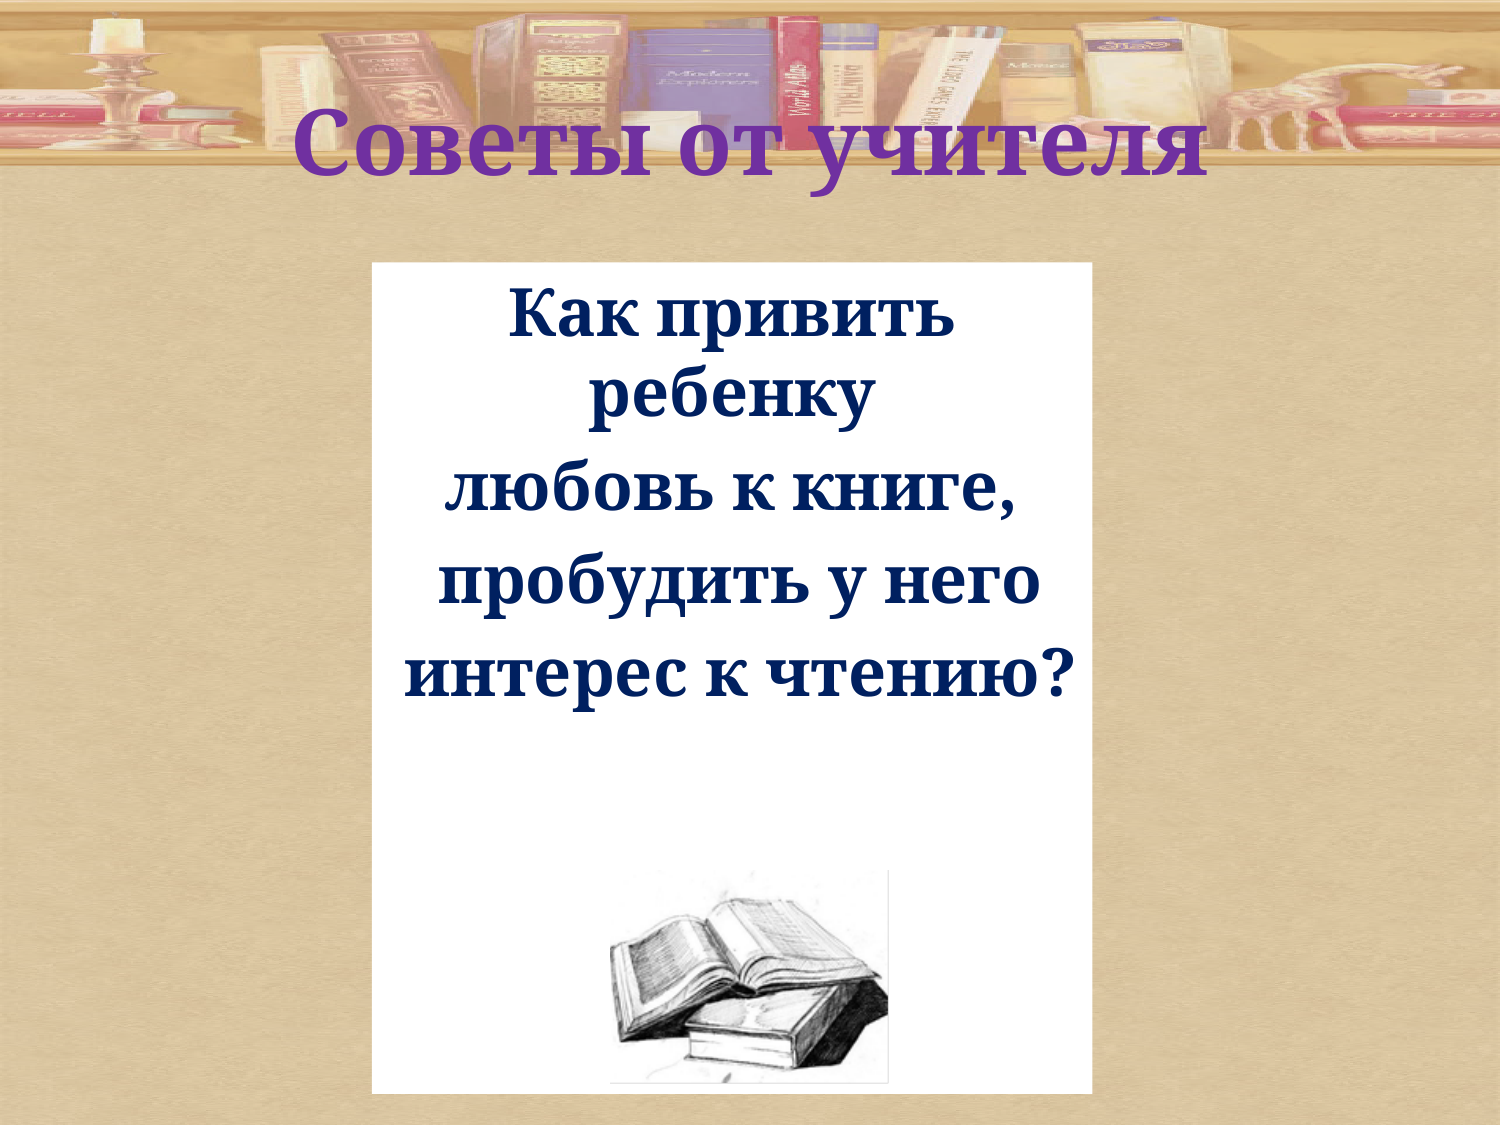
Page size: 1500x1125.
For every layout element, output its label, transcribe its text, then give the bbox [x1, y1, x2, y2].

list Как привить ребенку любовь к книге, пробудить у него интерес к чтению? [371, 262, 1093, 1094]
picture [610, 870, 890, 1085]
title Советы от учителя [75, 45, 1425, 233]
